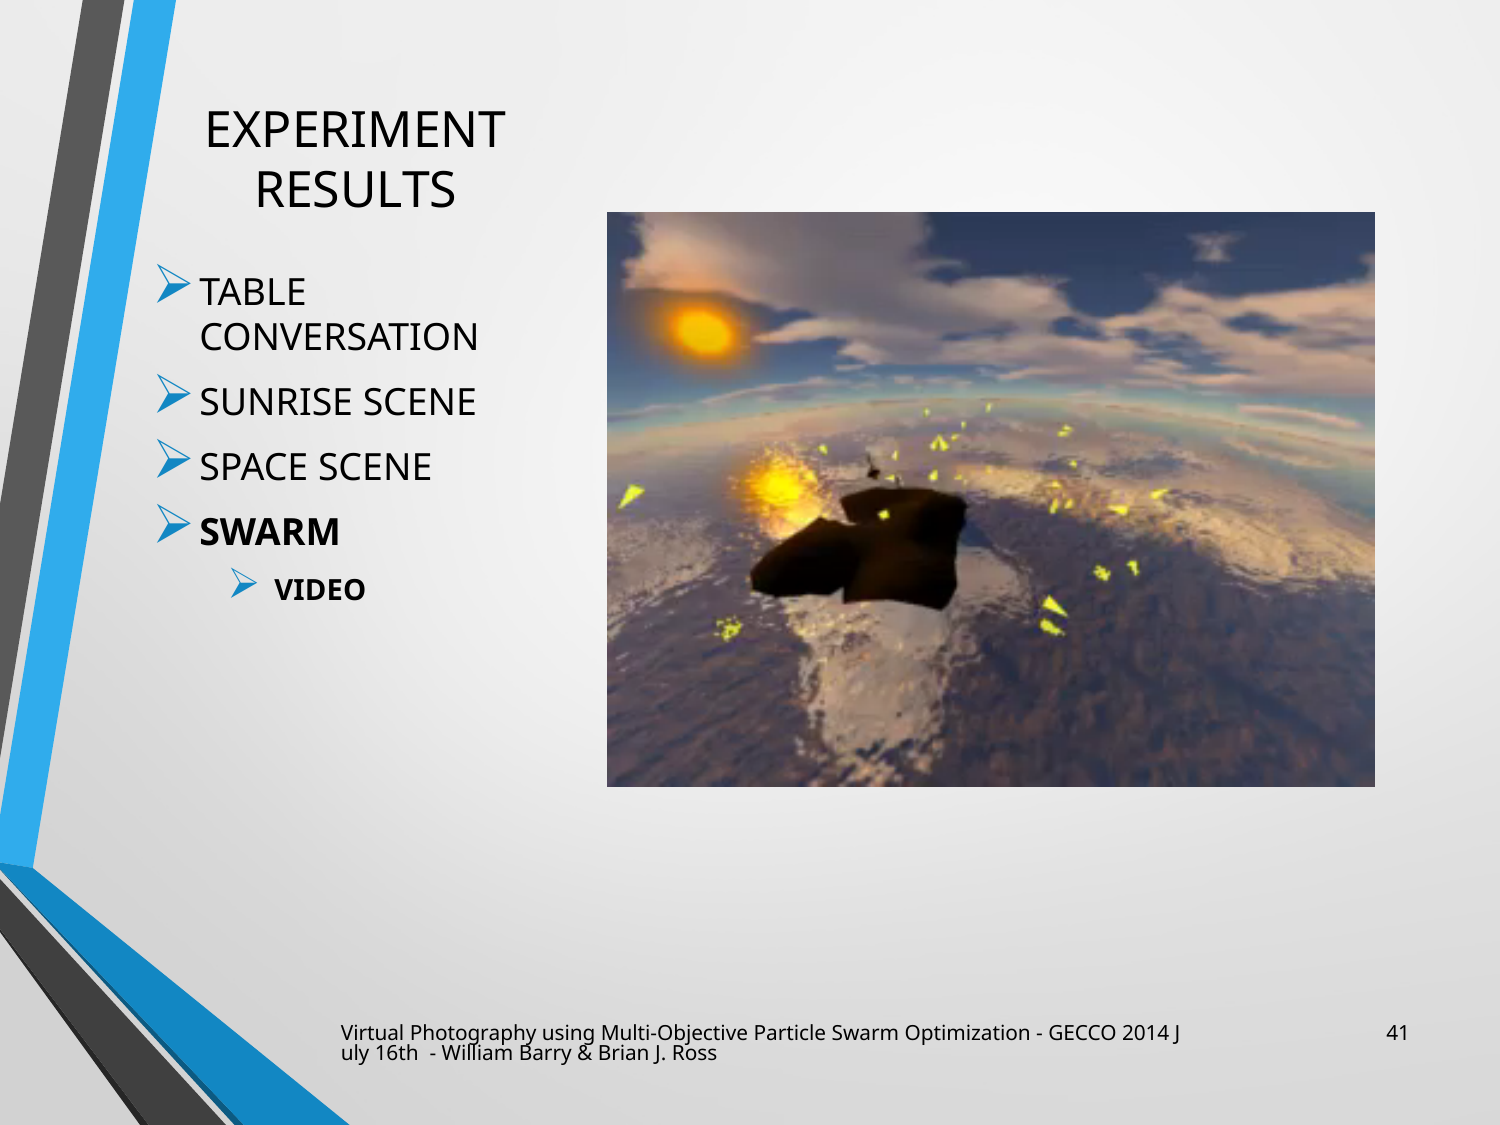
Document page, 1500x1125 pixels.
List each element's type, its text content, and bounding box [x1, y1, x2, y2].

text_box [606, 211, 1376, 788]
text_box Table Conversation Sunrise Scene Space Scene Swarm Video [137, 249, 575, 625]
text_box Experiment Results [137, 87, 575, 225]
footer Virtual Photography using Multi-Objective Particle Swarm Optimization - GECCO 2014 July 16th - William Barry & Brian J. Ross [325, 1003, 1198, 1064]
slide_number 41 [1357, 1003, 1425, 1064]
